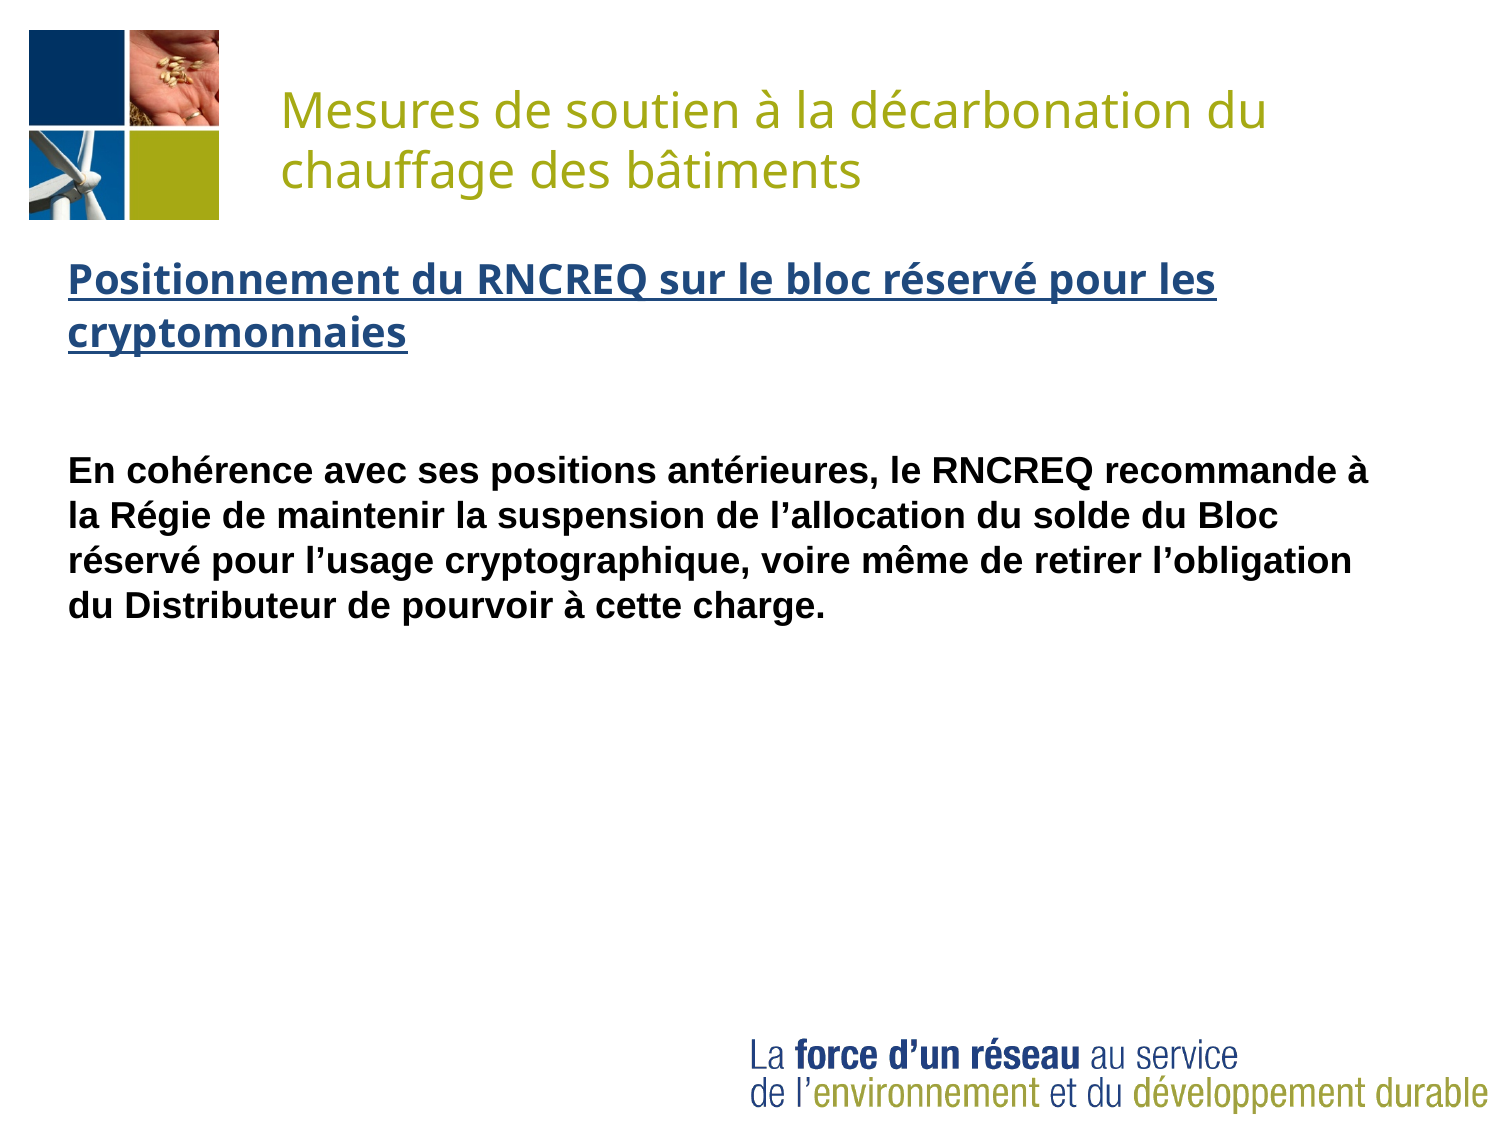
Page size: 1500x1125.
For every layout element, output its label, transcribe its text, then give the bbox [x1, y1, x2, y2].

title Mesures de soutien à la décarbonation du chauffage des bâtiments [265, 45, 1425, 233]
picture [750, 1034, 1489, 1116]
text_box Positionnement du RNCREQ sur le bloc réservé pour les cryptomonnaies En cohérence avec ses positions antérieures, le RNCREQ recommande à la Régie de maintenir la suspension de l’allocation du solde du Bloc réservé pour l’usage cryptographique, voire même de retirer l’obligation du Distributeur de pourvoir à cette charge. [53, 243, 1412, 634]
picture [29, 30, 219, 220]
